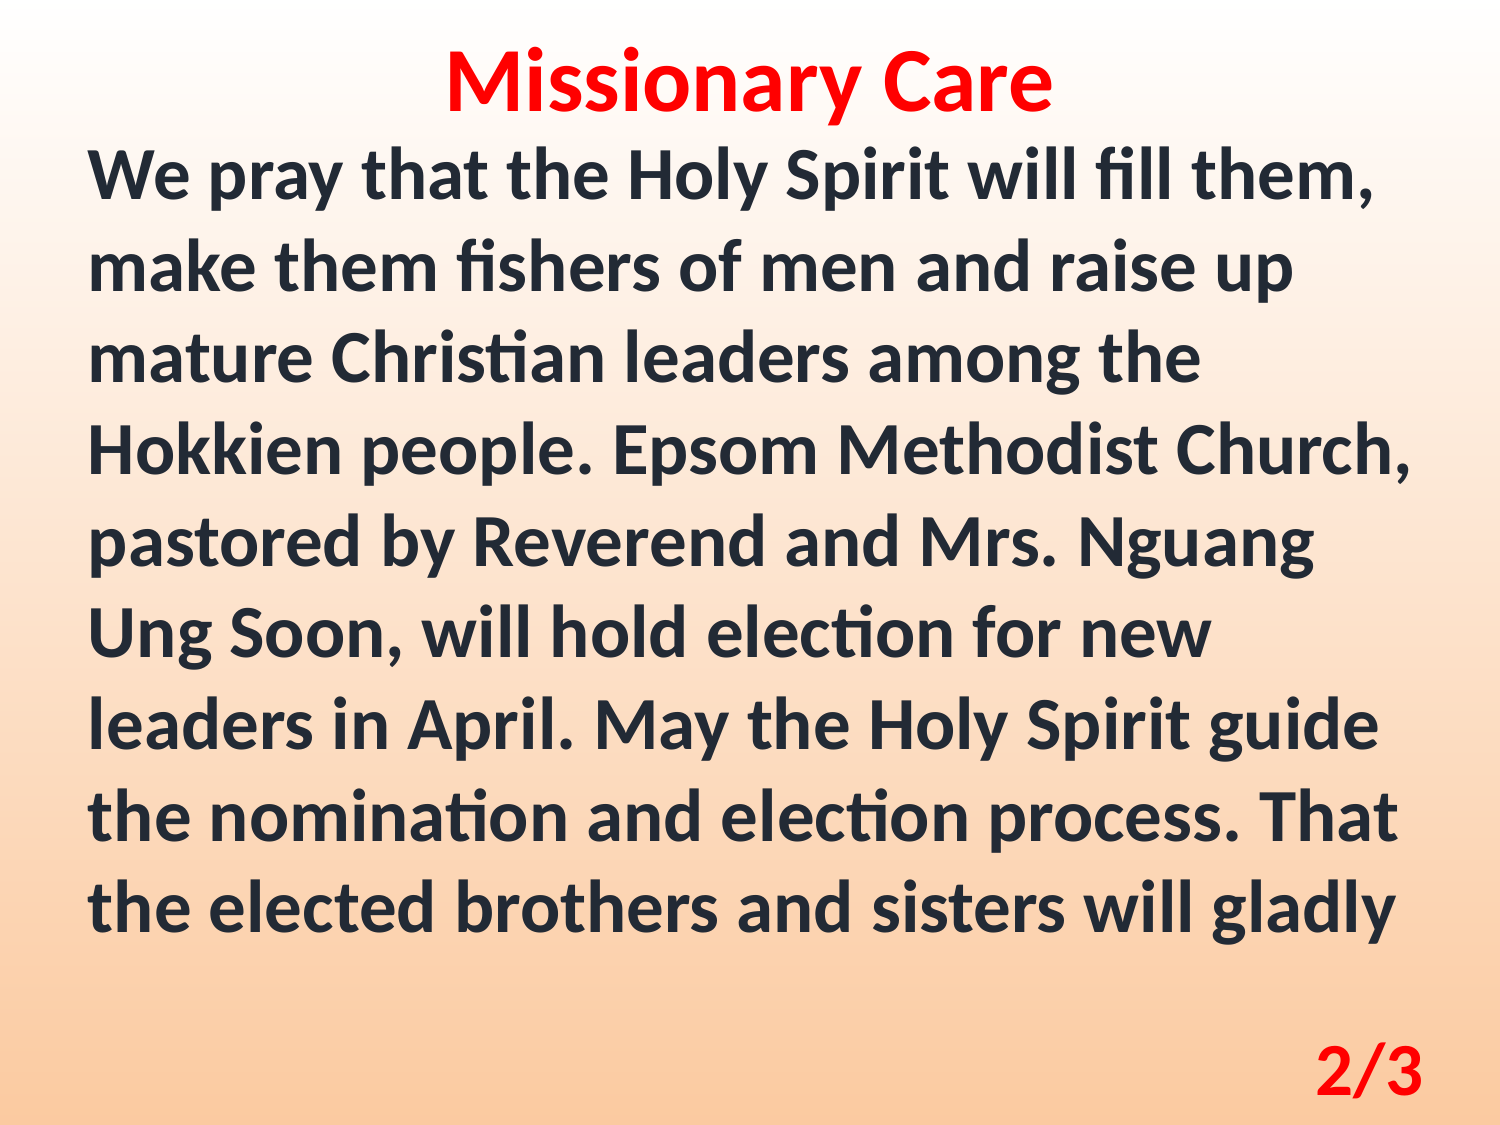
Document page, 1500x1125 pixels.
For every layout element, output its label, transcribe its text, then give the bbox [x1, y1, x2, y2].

list We pray that the Holy Spirit will fill them, make them fishers of men and raise up mature Christian leaders among the Hokkien people. Epsom Methodist Church, pastored by Reverend and Mrs. Nguang Ung Soon, will hold election for new leaders in April. May the Holy Spirit guide the nomination and election process. That the elected brothers and sisters will gladly [72, 116, 1436, 1042]
text_box Missionary Care [0, 34, 1500, 116]
text_box 2/3 [1300, 1012, 1474, 1118]
